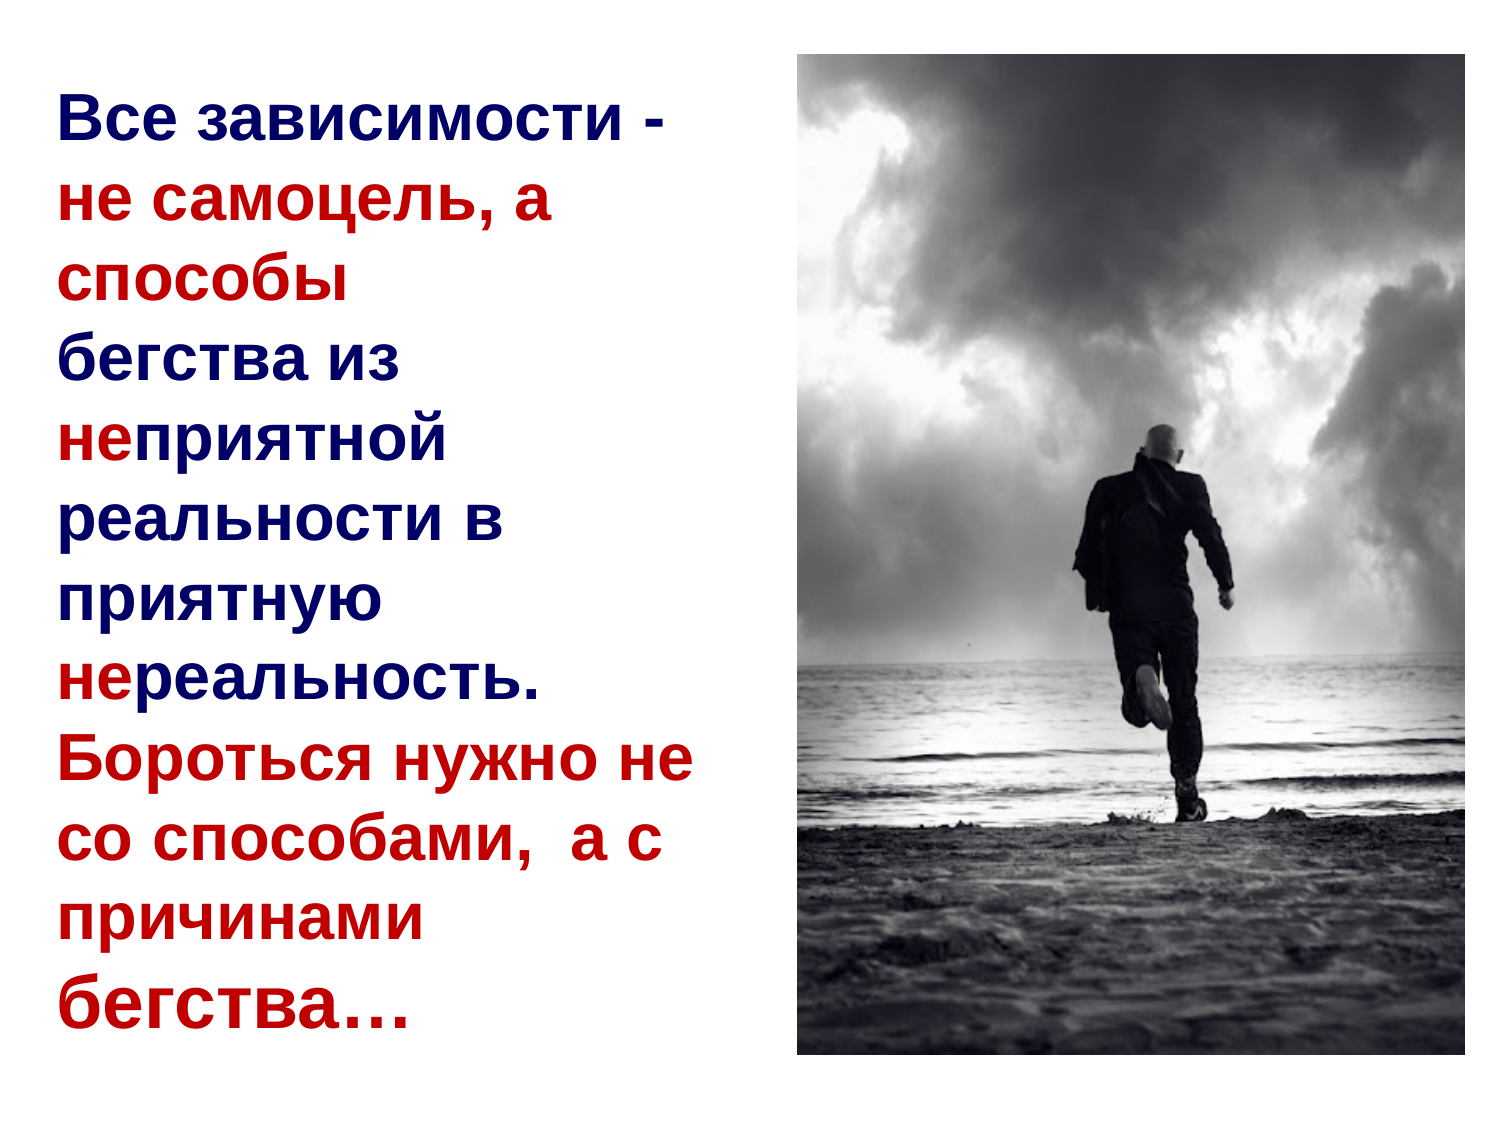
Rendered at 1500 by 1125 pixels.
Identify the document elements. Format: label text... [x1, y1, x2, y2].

picture [796, 54, 1466, 1055]
text_box Все зависимости - не самоцель, а способы бегства из неприятной реальности в приятную нереальность. Бороться нужно не со способами, а с причинами бегства… [41, 66, 750, 1051]
